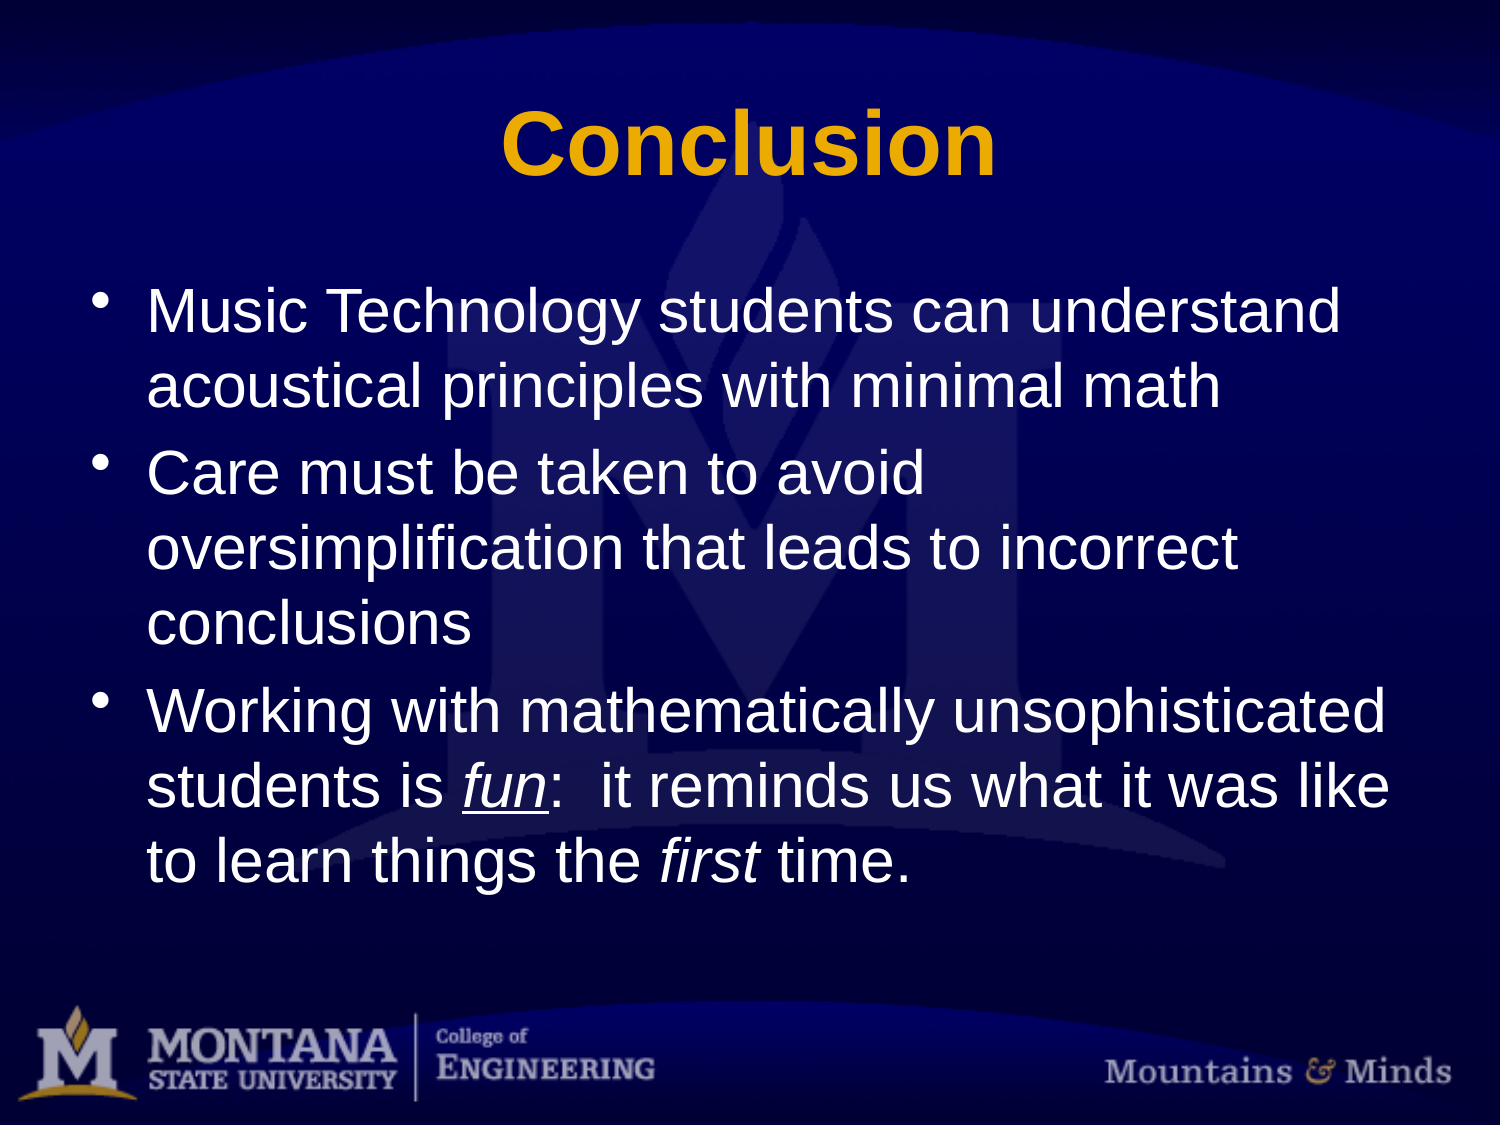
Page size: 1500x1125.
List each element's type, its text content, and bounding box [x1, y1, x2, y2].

title Conclusion [74, 44, 1426, 233]
picture [0, 0, 1500, 1125]
list Music Technology students can understand acoustical principles with minimal math Care must be taken to avoid oversimplification that leads to incorrect conclusions Working with mathematically unsophisticated students is fun: it reminds us what it was like to learn things the first time. [74, 262, 1426, 1006]
